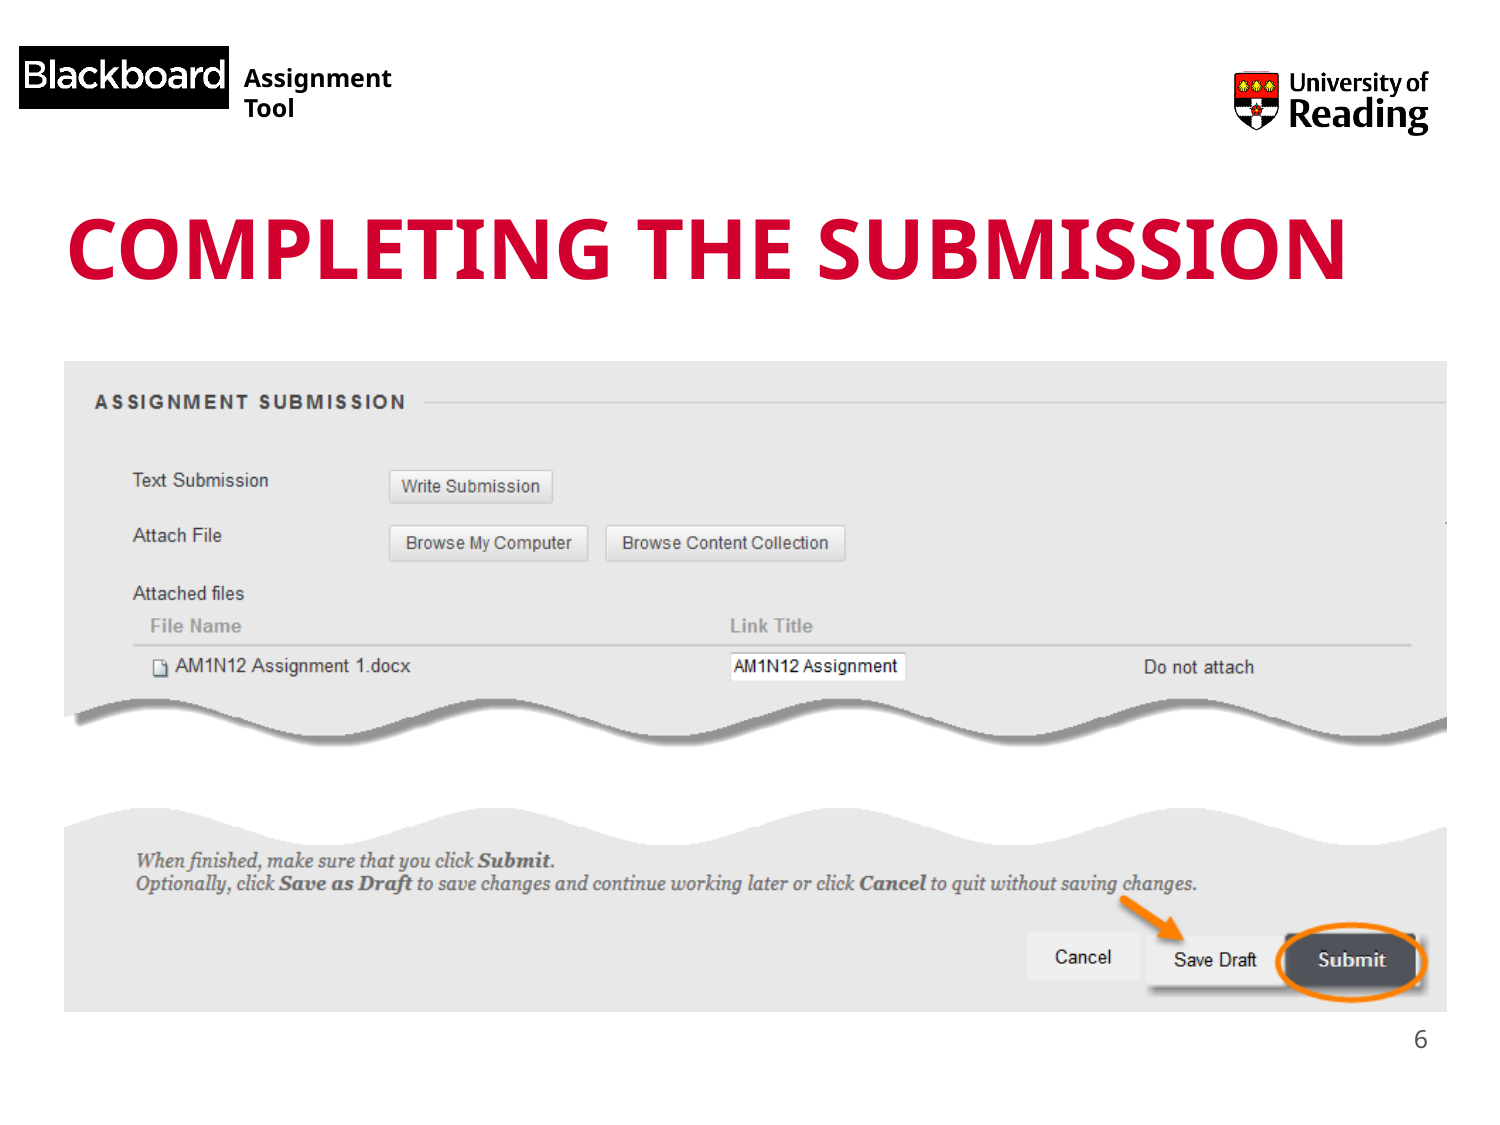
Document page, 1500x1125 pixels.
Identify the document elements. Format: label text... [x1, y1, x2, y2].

slide_number 6 [1316, 1023, 1428, 1065]
text_box Assignment Tool [228, 54, 466, 130]
picture [18, 46, 230, 109]
picture [1234, 71, 1429, 136]
title Completing the submission [64, 160, 1424, 297]
picture [64, 361, 1447, 1012]
